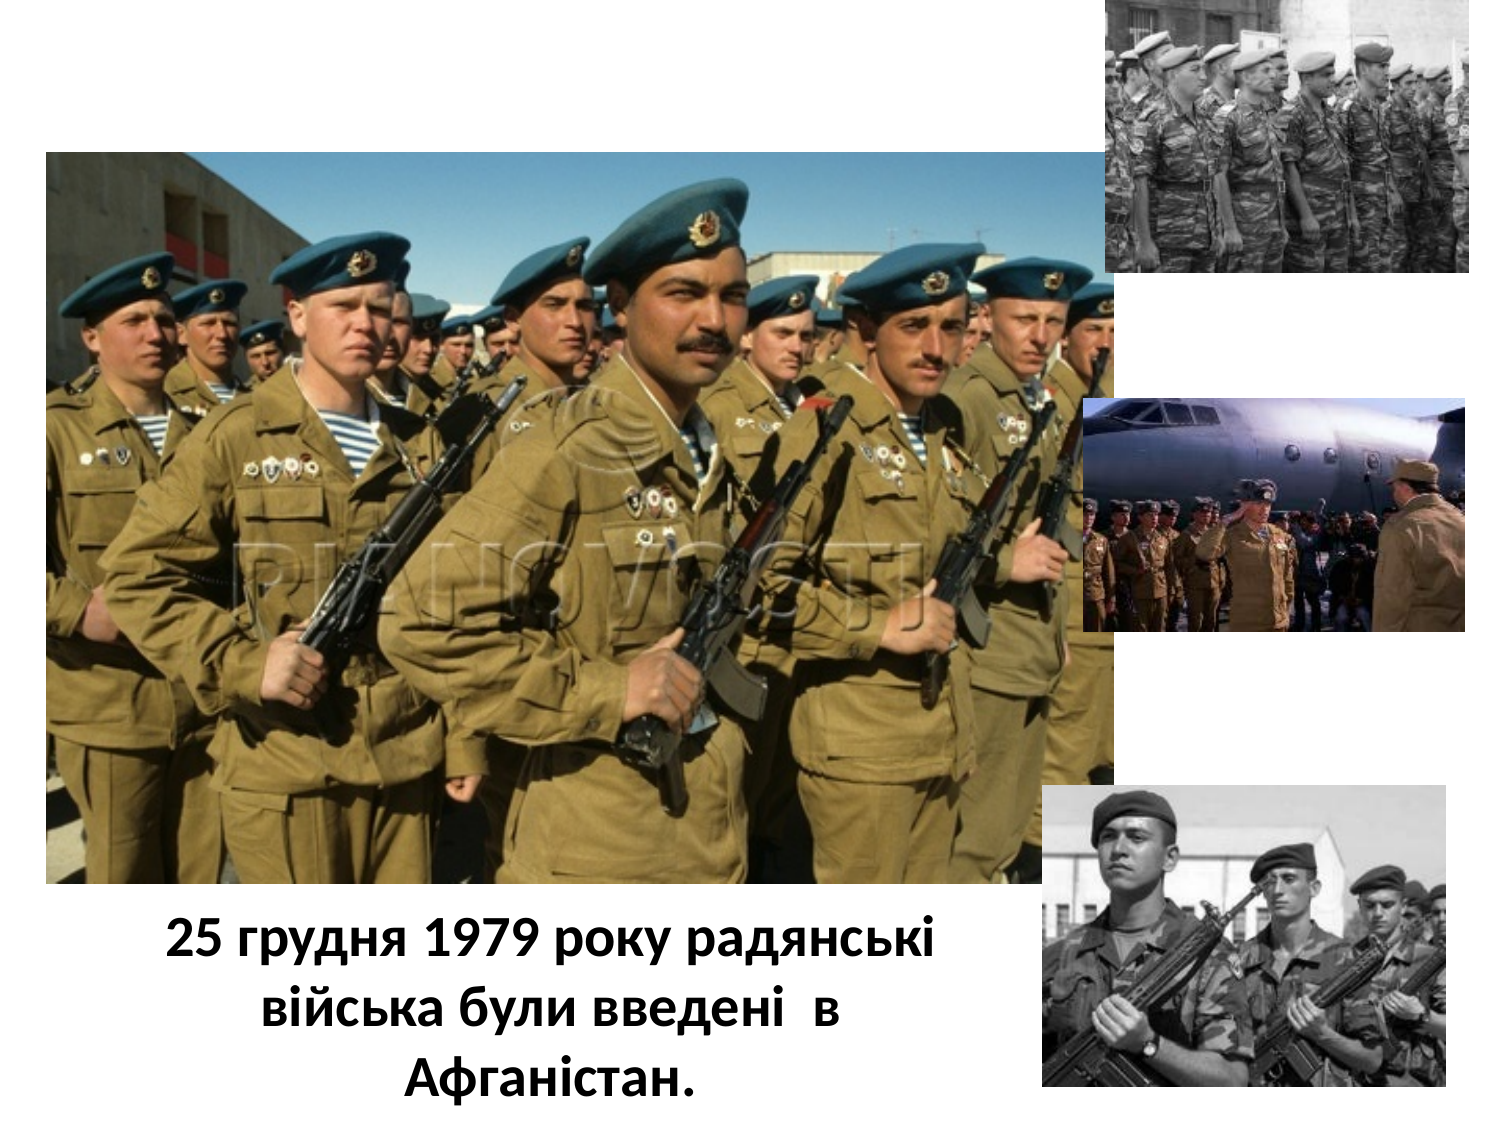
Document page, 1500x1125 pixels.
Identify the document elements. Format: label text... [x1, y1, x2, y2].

picture [46, 0, 1469, 1087]
text_box 25 грудня 1979 року радянські війська були введені в Афганістан. [128, 891, 973, 1125]
